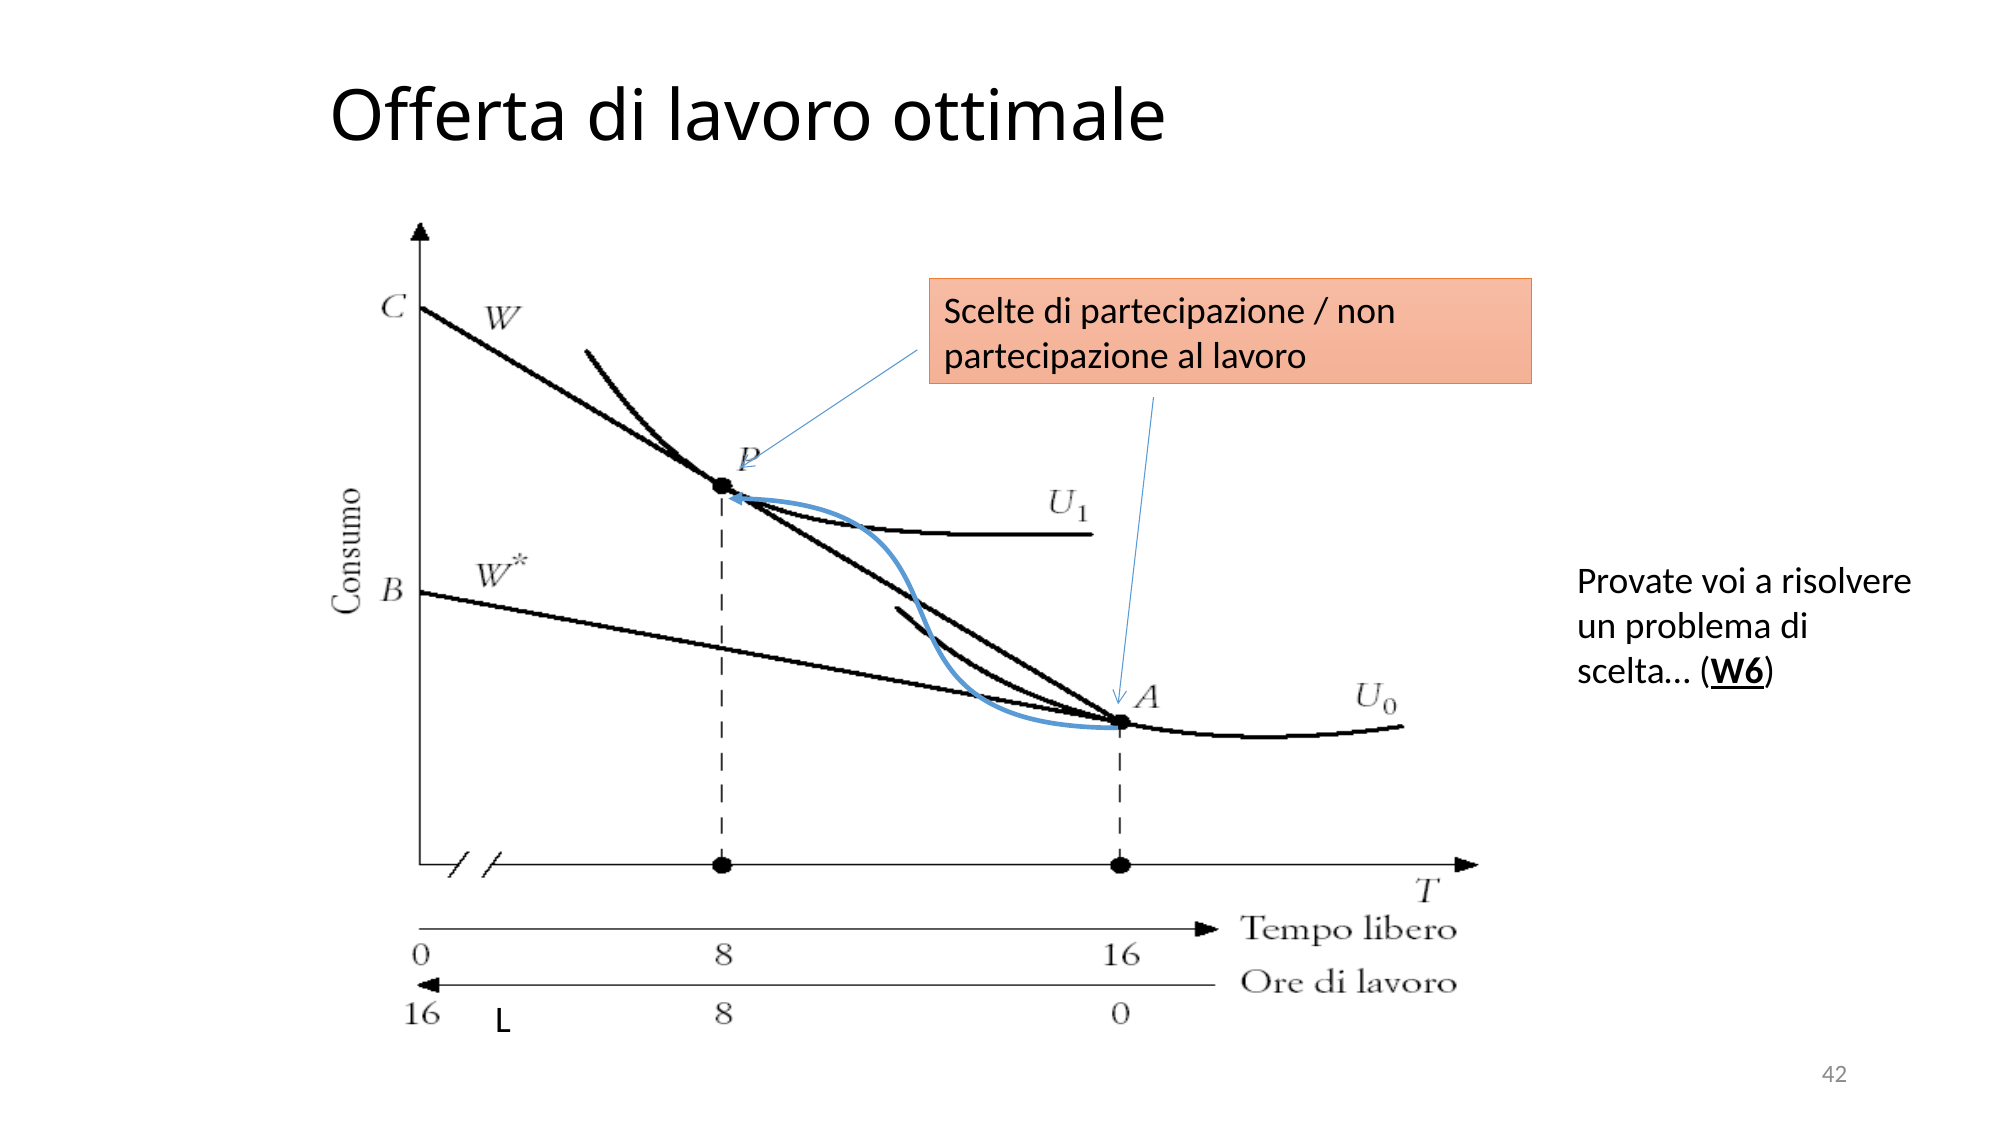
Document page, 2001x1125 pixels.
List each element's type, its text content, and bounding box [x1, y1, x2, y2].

title Offerta di lavoro ottimale [314, 42, 1590, 193]
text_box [740, 349, 918, 468]
picture [249, 208, 1563, 1049]
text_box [728, 498, 1119, 728]
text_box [1118, 397, 1154, 705]
text_box Provate voi a risolvere un problema di scelta… (W6) [1563, 548, 1934, 699]
slide_number 42 [1412, 1042, 1863, 1103]
